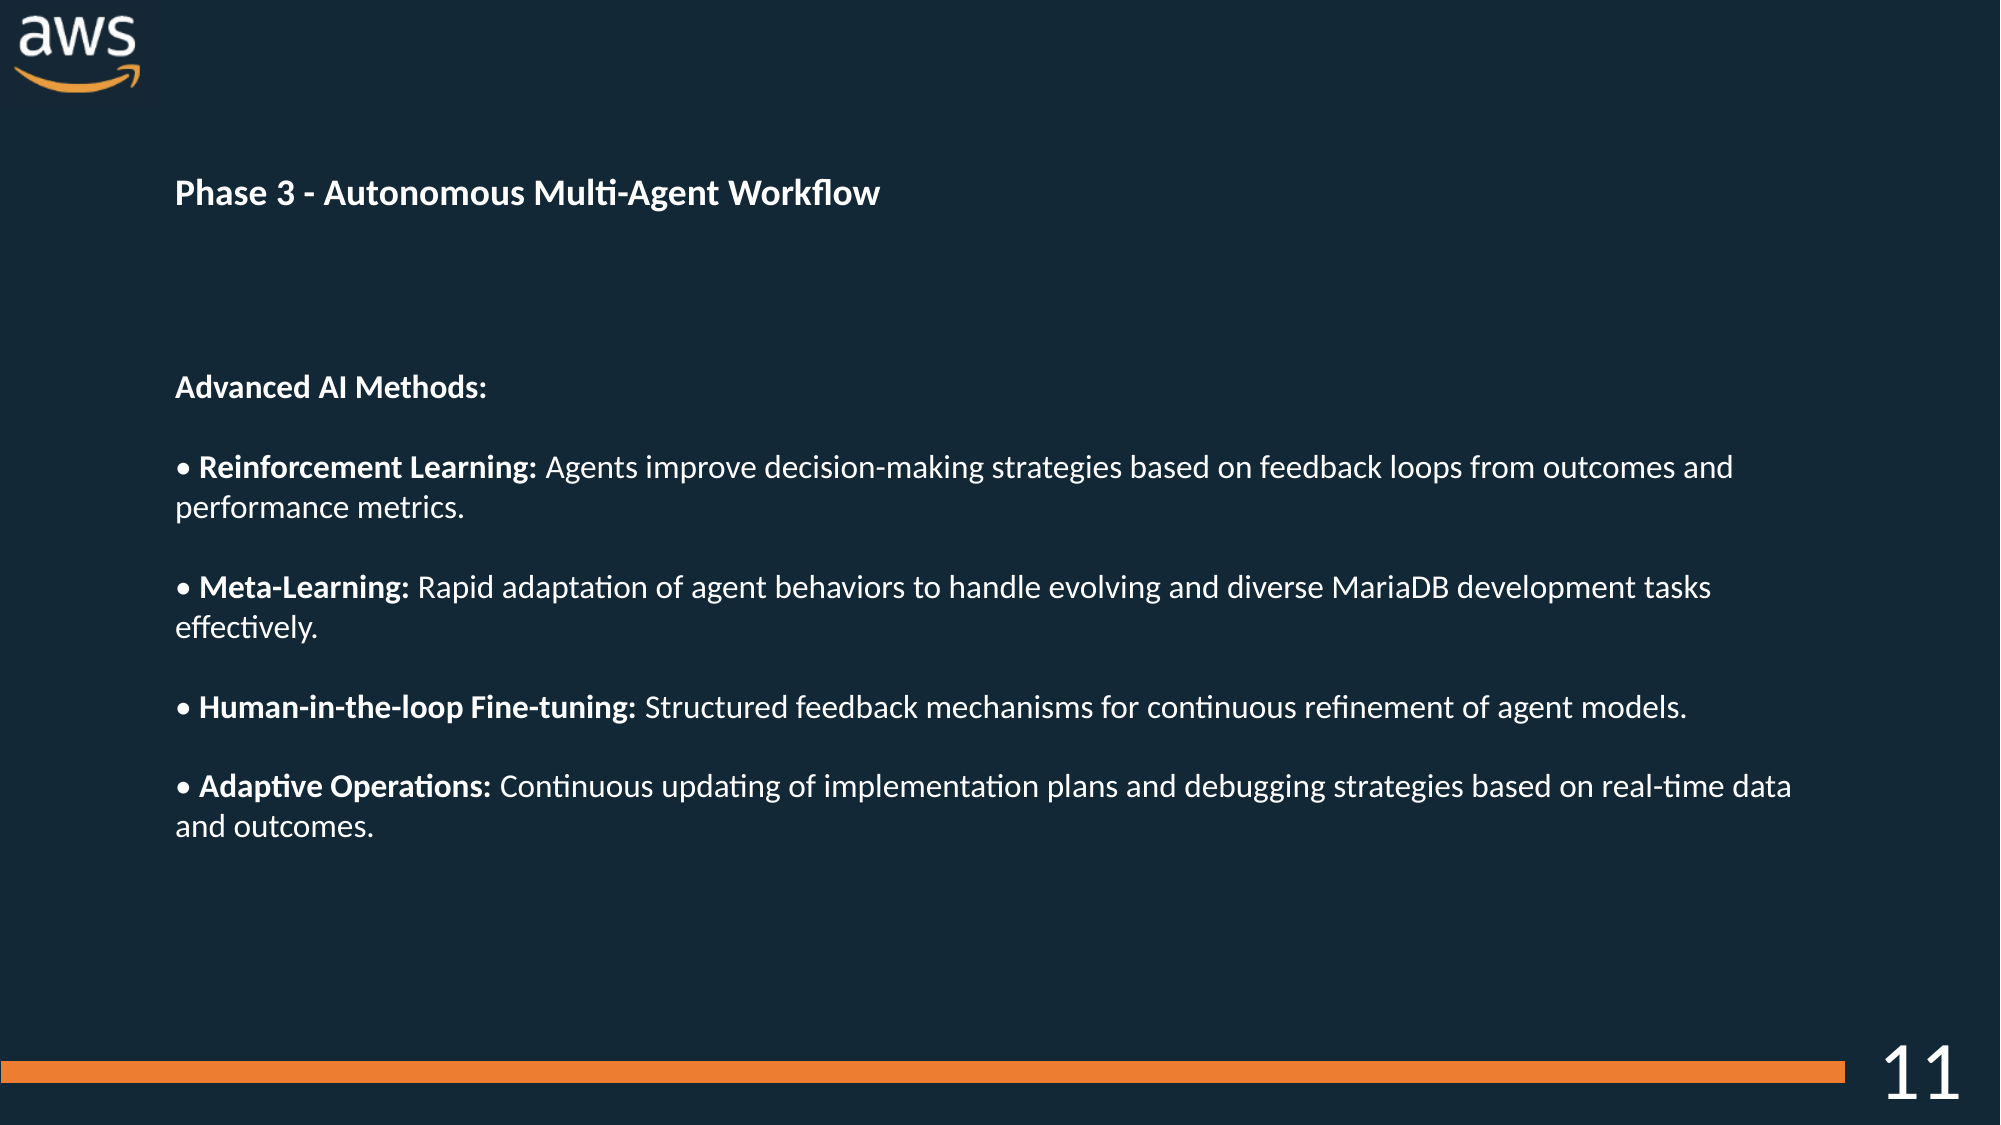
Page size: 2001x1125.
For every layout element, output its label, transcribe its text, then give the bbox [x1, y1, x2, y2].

text_box Advanced AI Methods: • Reinforcement Learning: Agents improve decision-making strategies based on feedback loops from outcomes and performance metrics. • Meta-Learning: Rapid adaptation of agent behaviors to handle evolving and diverse MariaDB development tasks effectively. • Human-in-the-loop Fine-tuning: Structured feedback mechanisms for continuous refinement of agent models. • Adaptive Operations: Continuous updating of implementation plans and debugging strategies based on real-time data and outcomes. [160, 358, 1847, 852]
text_box Phase 3 - Autonomous Multi-Agent Workflow [160, 160, 1180, 221]
picture [1, 1, 158, 110]
text_box [1, 1061, 1845, 1083]
text_box 11 [1863, 1008, 1978, 1124]
